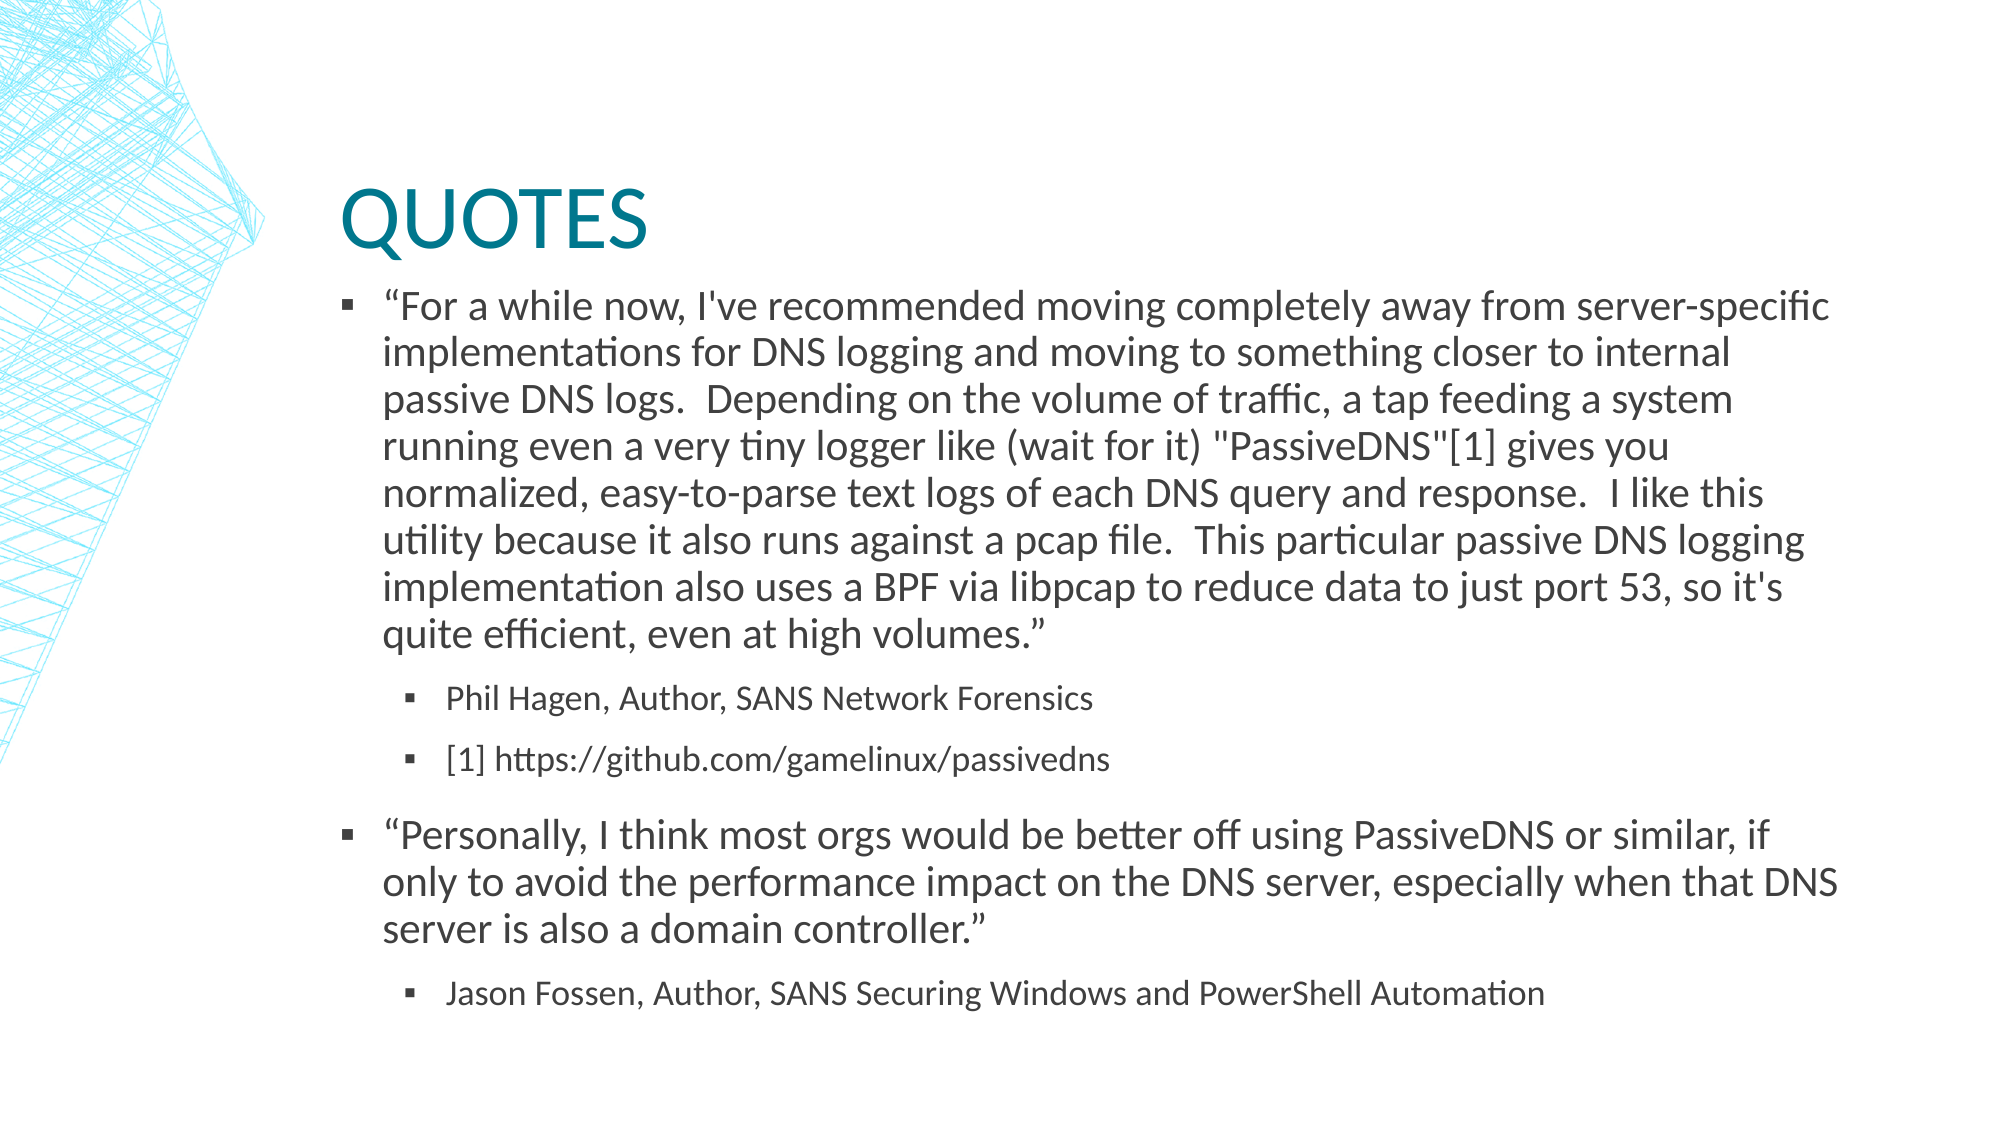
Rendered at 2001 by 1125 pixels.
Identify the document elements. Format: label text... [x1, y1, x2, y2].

list “For a while now, I've recommended moving completely away from server-specific implementations for DNS logging and moving to something closer to internal passive DNS logs. Depending on the volume of traffic, a tap feeding a system running even a very tiny logger like (wait for it) "PassiveDNS"[1] gives you normalized, easy-to-parse text logs of each DNS query and response. I like this utility because it also runs against a pcap file. This particular passive DNS logging implementation also uses a BPF via libpcap to reduce data to just port 53, so it's quite efficient, even at high volumes.” Phil Hagen, Author, SANS Network Forensics [1] https://github.com/gamelinux/passivedns “Personally, I think most orgs would be better off using PassiveDNS or similar, if only to avoid the performance impact on the DNS server, especially when that DNS server is also a domain controller.” Jason Fossen, Author, SANS Securing Windows and PowerShell Automation [324, 275, 1863, 1062]
title Quotes [324, 62, 1863, 275]
picture [0, 0, 2001, 1125]
